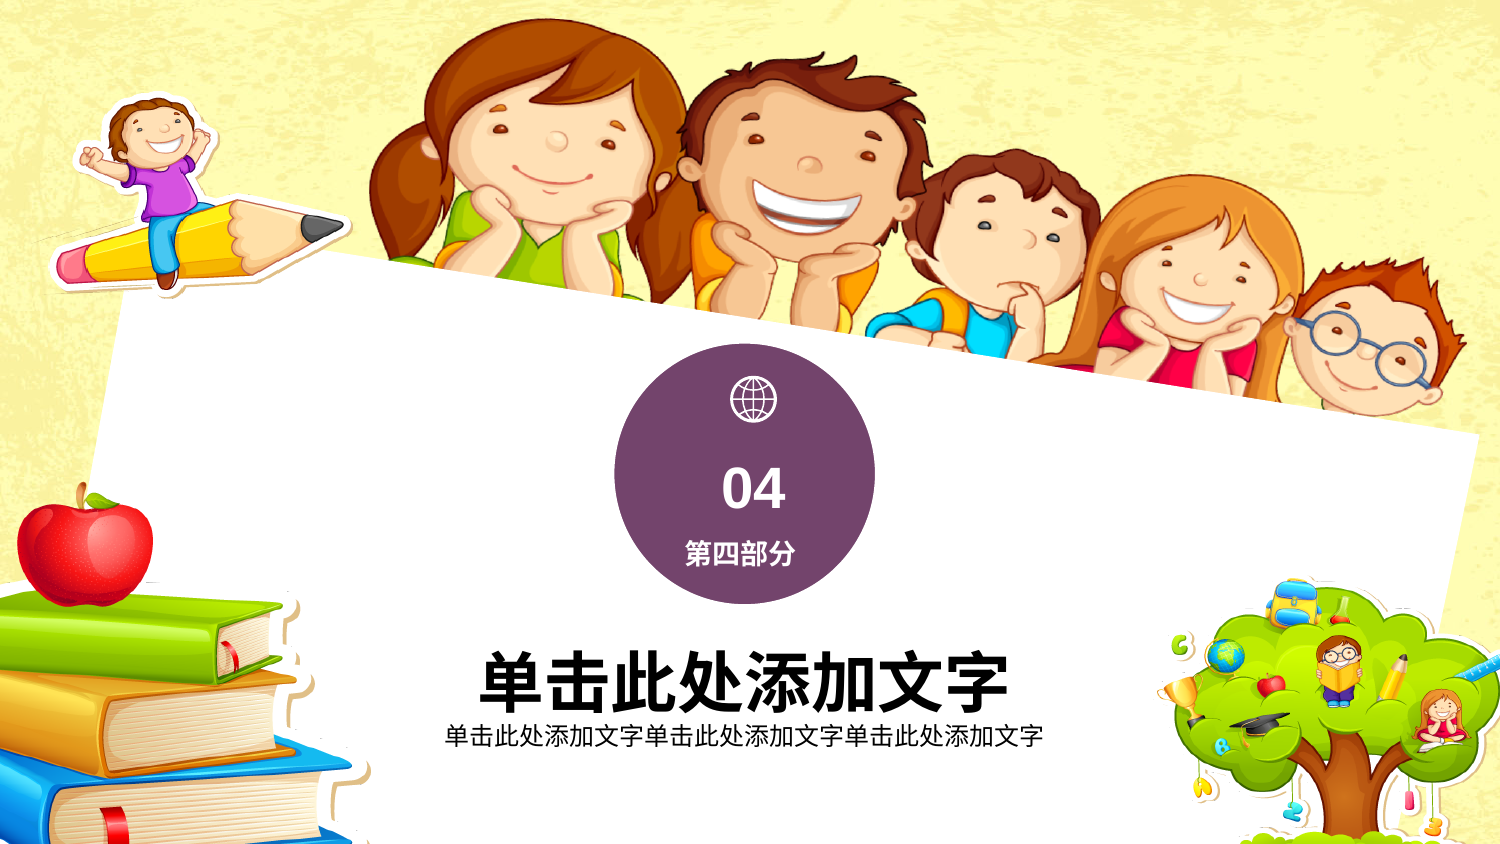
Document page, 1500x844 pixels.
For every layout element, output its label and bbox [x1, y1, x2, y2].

text_box [0, 0, 1500, 844]
text_box [612, 341, 878, 607]
